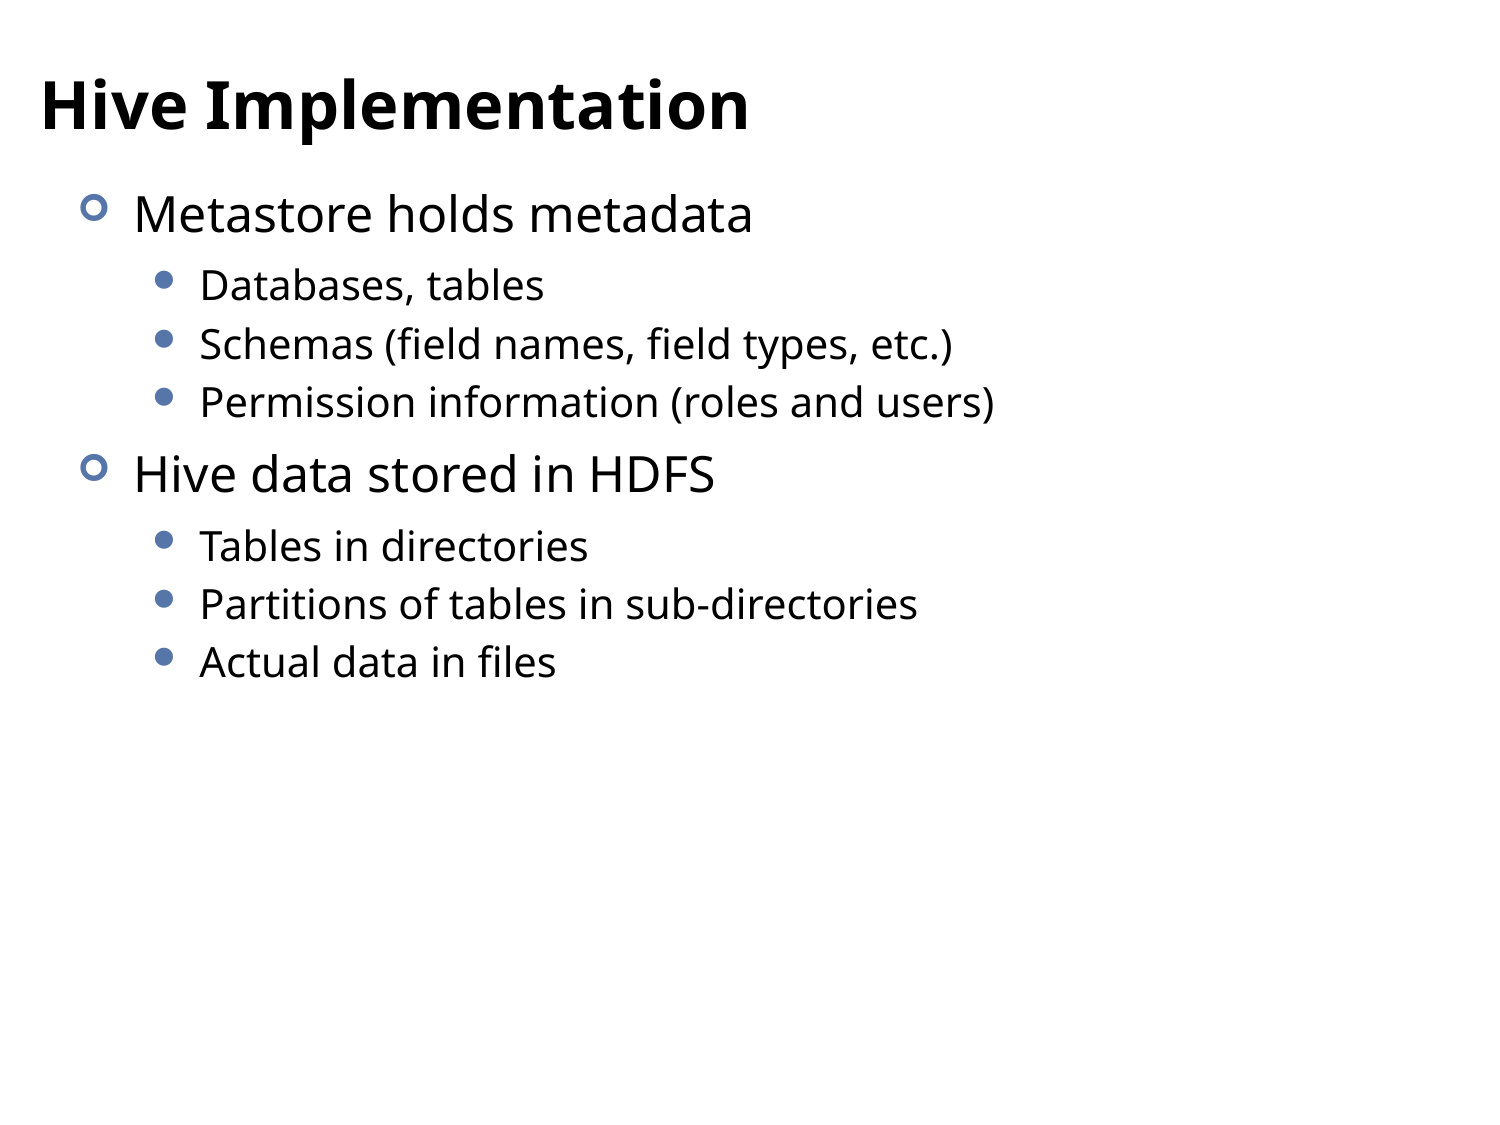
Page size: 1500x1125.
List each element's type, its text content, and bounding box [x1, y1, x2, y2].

title Hive Implementation [24, 18, 1451, 188]
list Metastore holds metadata Databases, tables Schemas (field names, field types, etc.) Permission information (roles and users) Hive data stored in HDFS Tables in directories Partitions of tables in sub-directories Actual data in files [62, 174, 1451, 1013]
